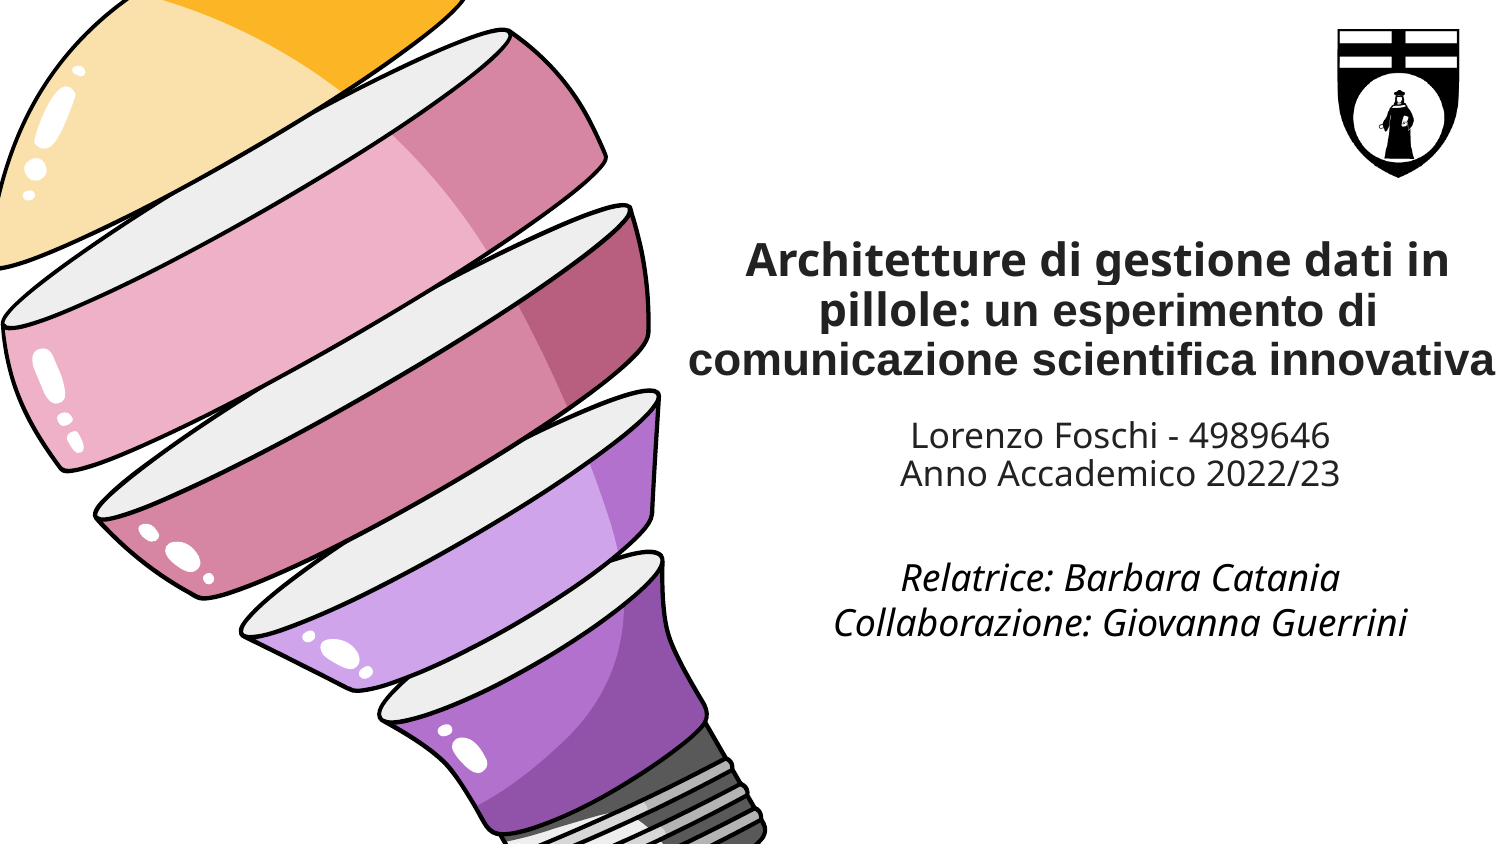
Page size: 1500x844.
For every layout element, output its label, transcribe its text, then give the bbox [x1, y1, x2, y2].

title Architetture di gestione dati in pillole: un esperimento di comunicazione scientifica innovativa [804, 148, 1500, 401]
title Lorenzo Foschi - 4989646 Anno Accademico 2022/23 [804, 421, 1500, 510]
subtitle Relatrice: Barbara Catania Collaborazione: Giovanna Guerrini [804, 510, 1500, 608]
picture [1194, 0, 1500, 225]
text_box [0, 0, 799, 844]
